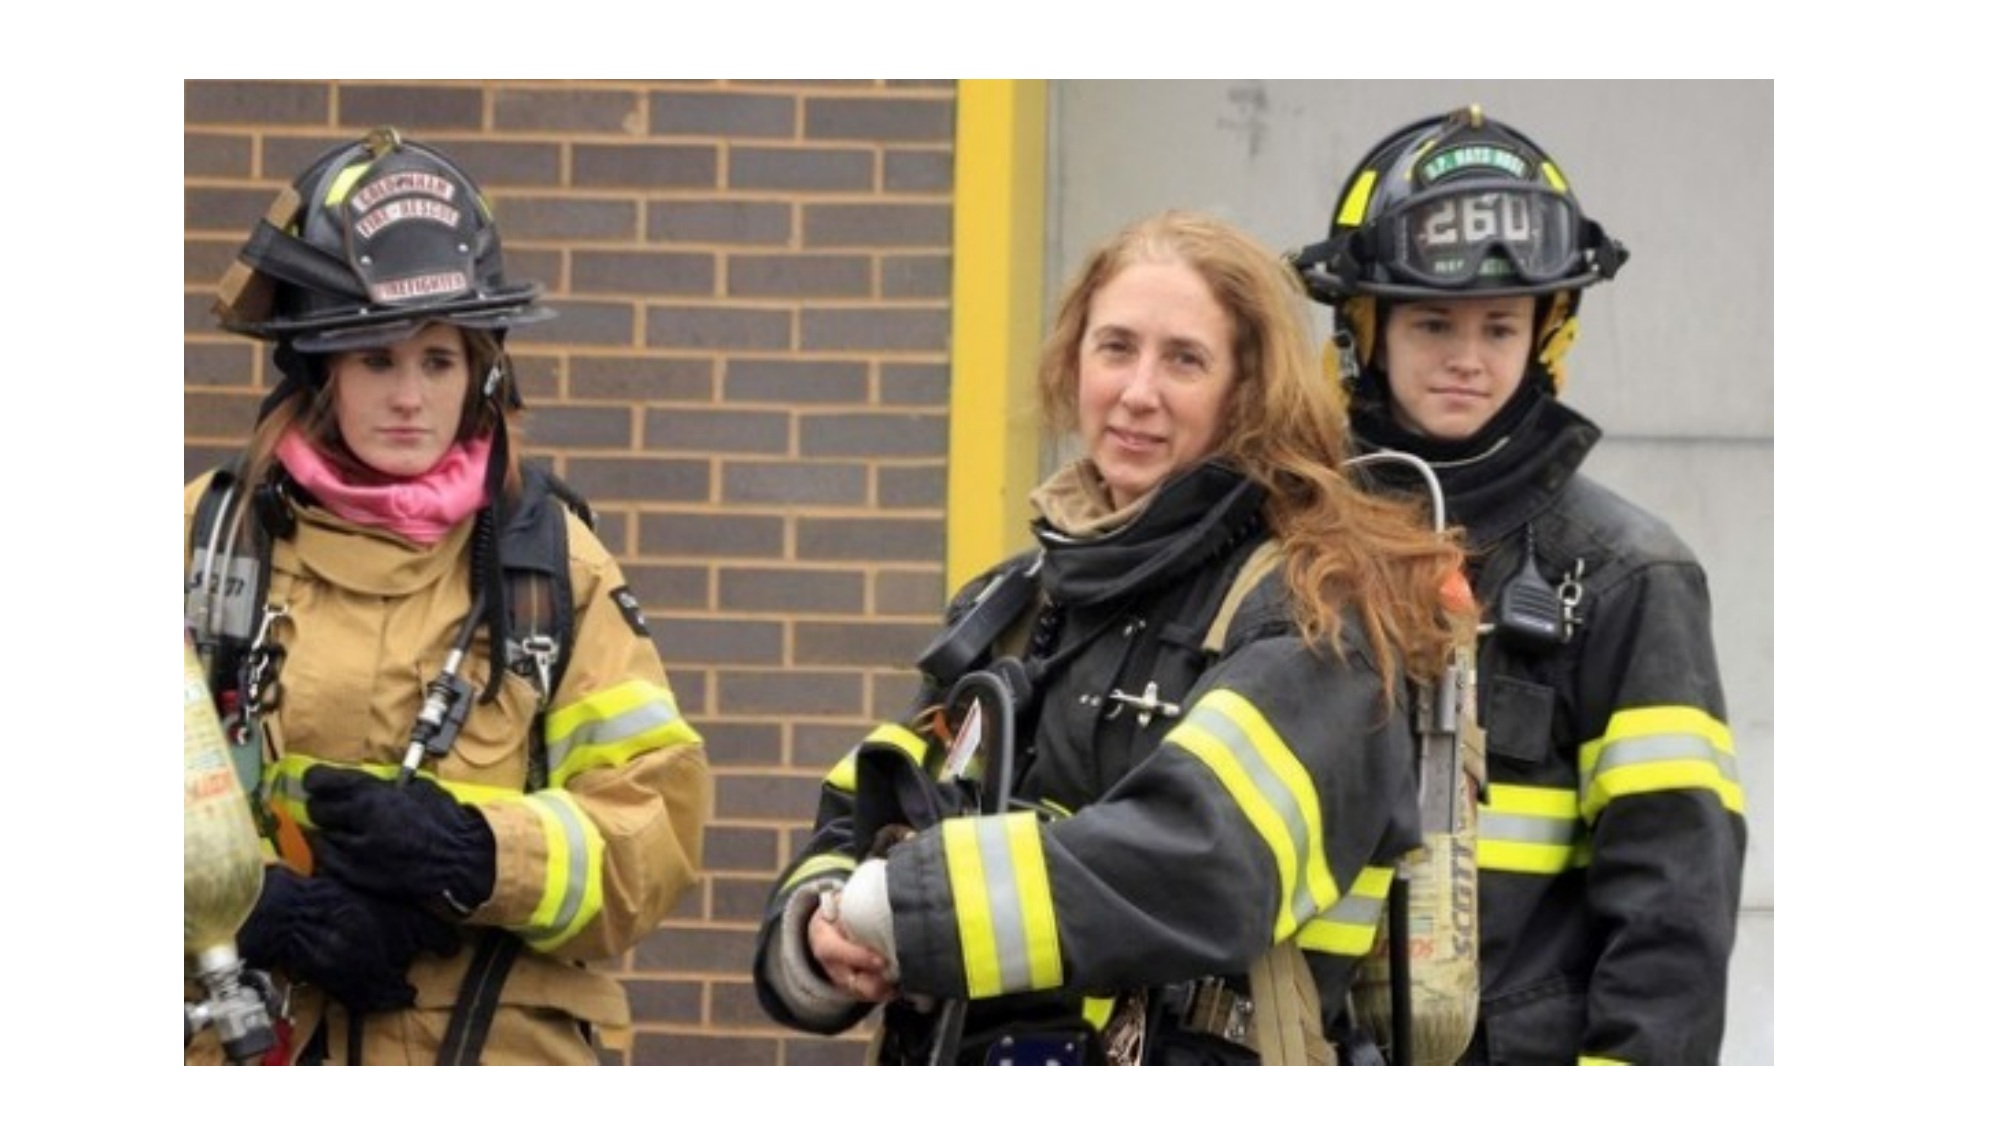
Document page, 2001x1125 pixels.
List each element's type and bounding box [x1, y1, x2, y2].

picture [184, 79, 1774, 1066]
